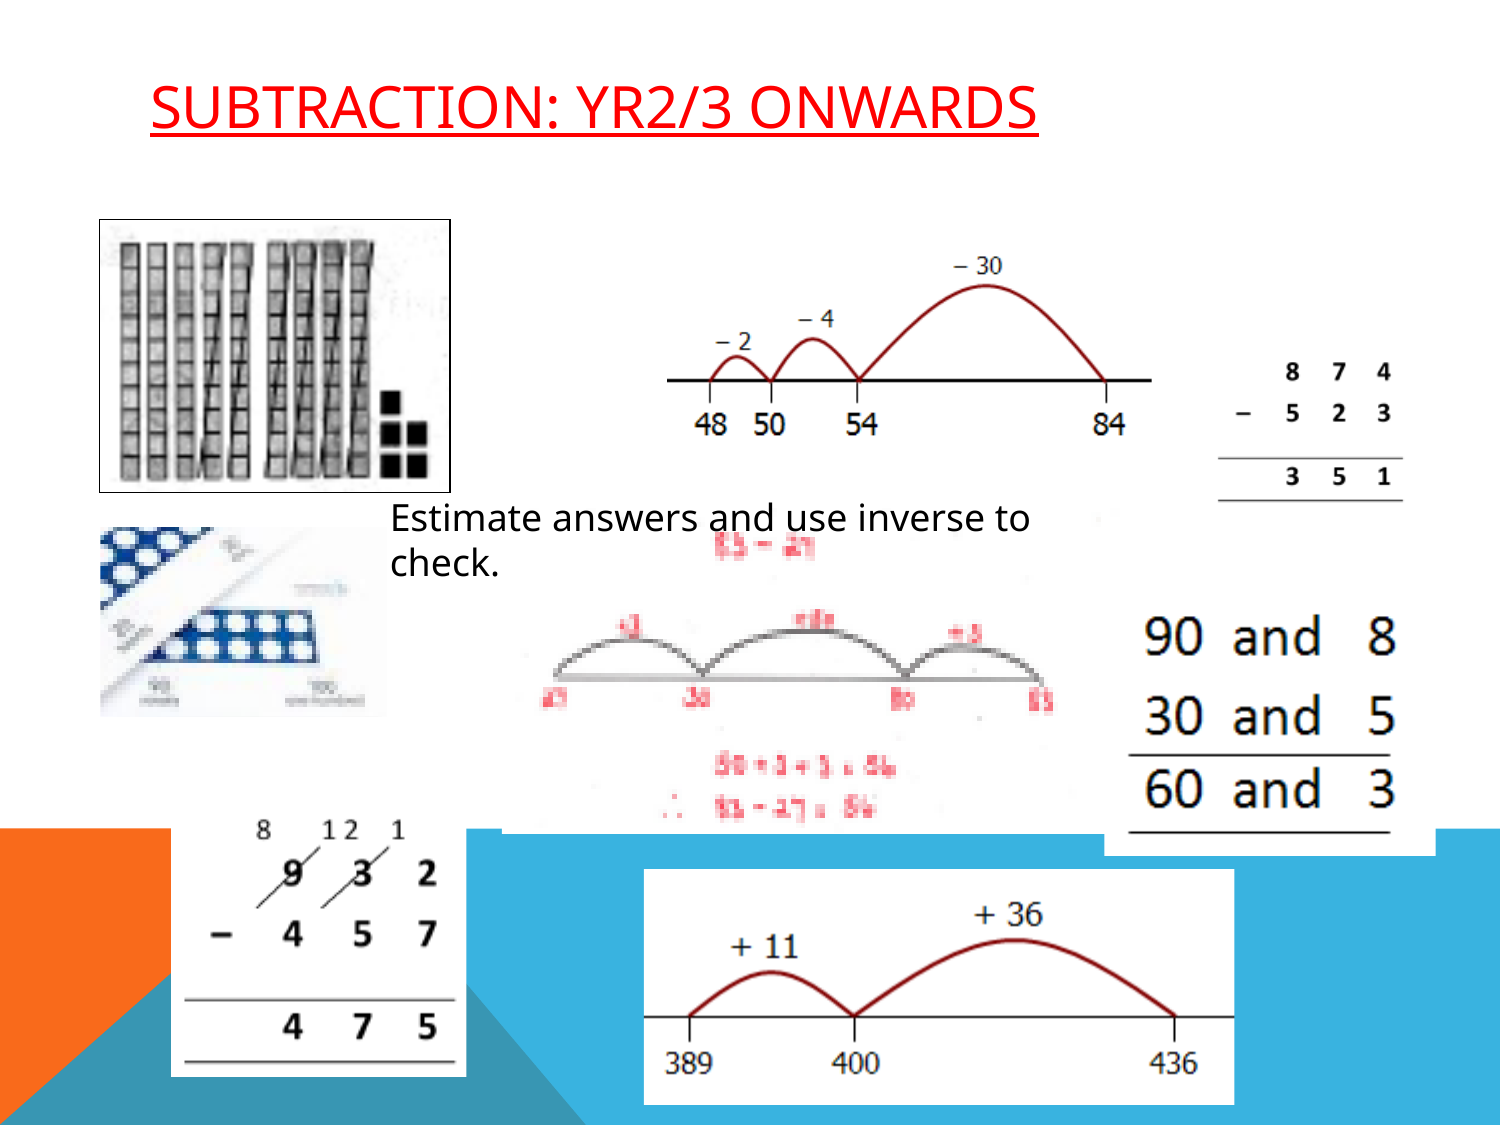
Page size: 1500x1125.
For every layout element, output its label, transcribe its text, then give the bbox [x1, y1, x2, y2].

picture [170, 810, 467, 1078]
picture [666, 238, 1152, 457]
picture [643, 869, 1235, 1106]
text_box Estimate answers and use inverse to check. [374, 486, 1125, 637]
picture [501, 508, 1436, 856]
picture [1210, 349, 1412, 511]
picture [100, 526, 387, 717]
title Subtraction: Yr2/3 onwards [135, 60, 1369, 150]
picture [100, 219, 450, 492]
